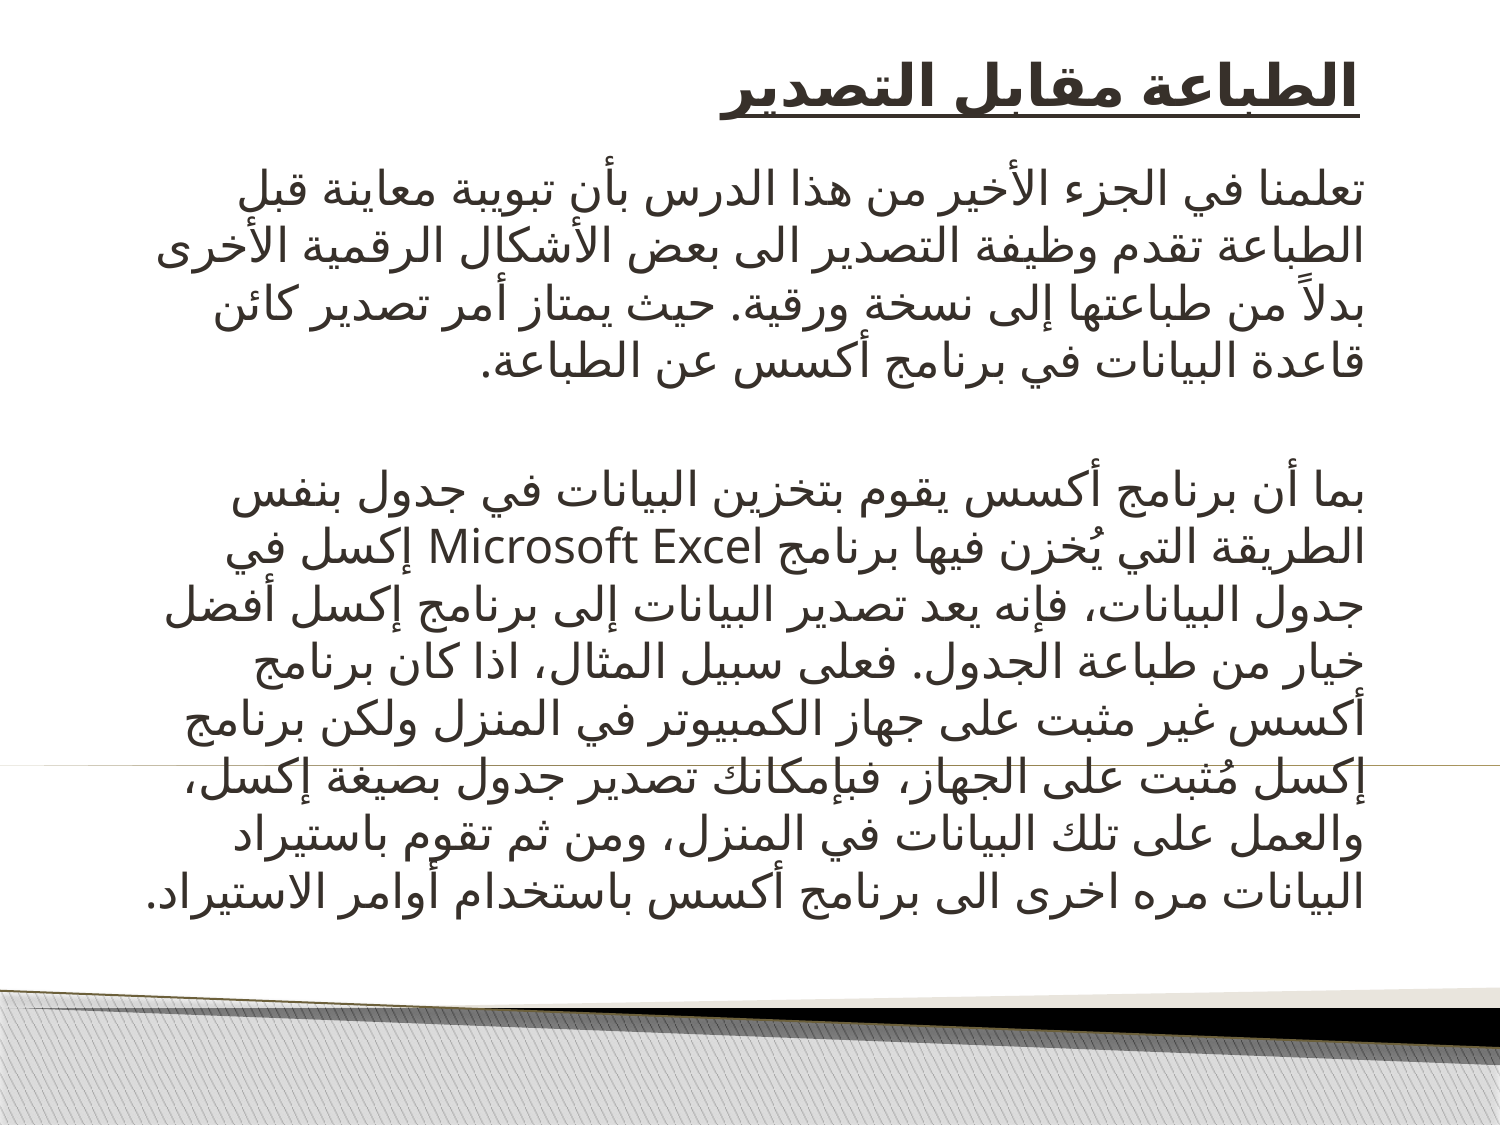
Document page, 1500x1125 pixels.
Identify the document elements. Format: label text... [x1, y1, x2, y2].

title الطباعة مقابل التصدير [99, 37, 1375, 125]
picture [5, 1008, 1500, 1066]
subtitle تعلمنا في الجزء الأخير من هذا الدرس بأن تبويبة معاينة قبل الطباعة تقدم وظيفة التصدير الى بعض الأشكال الرقمية الأخرى بدلاً من طباعتها إلى نسخة ورقية. حيث يمتاز أمر تصدير كائن قاعدة البيانات في برنامج أكسس عن الطباعة. بما أن برنامج أكسس يقوم بتخزين البيانات في جدول بنفس الطريقة التي يُخزن فيها برنامج Microsoft Excel إكسل في جدول البيانات، فإنه يعد تصدير البيانات إلى برنامج إكسل أفضل خيار من طباعة الجدول. فعلى سبيل المثال، اذا كان برنامج أكسس غير مثبت على جهاز الكمبيوتر في المنزل ولكن برنامج إكسل مُثبت على الجهاز، فبإمكانك تصدير جدول بصيغة إكسل، والعمل على تلك البيانات في المنزل، ومن ثم تقوم باستيراد البيانات مره اخرى الى برنامج أكسس باستخدام أوامر الاستيراد. [125, 149, 1375, 988]
